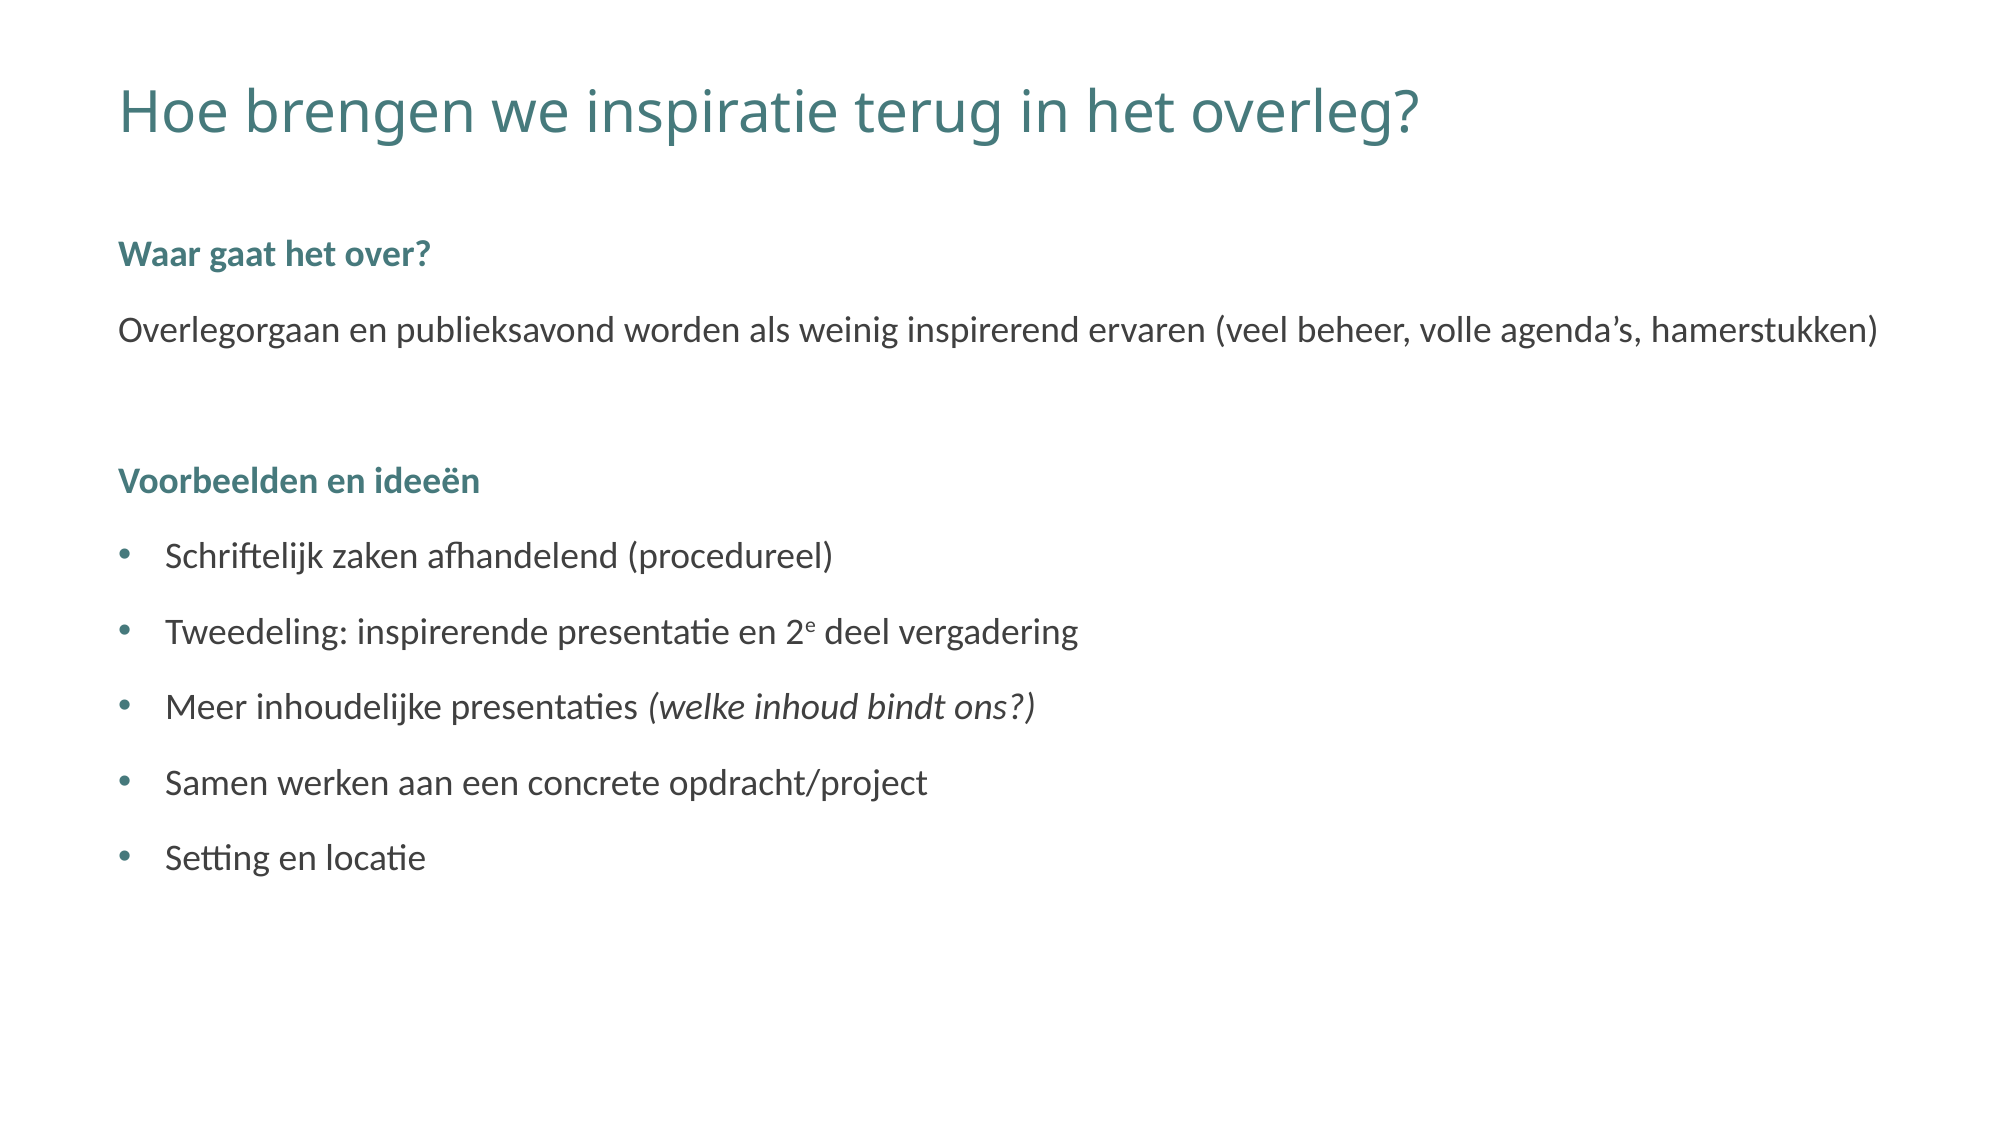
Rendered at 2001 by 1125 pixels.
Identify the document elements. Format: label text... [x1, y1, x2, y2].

title Hoe brengen we inspiratie terug in het overleg? [118, 81, 1461, 177]
list Waar gaat het over? Overlegorgaan en publieksavond worden als weinig inspirerend ervaren (veel beheer, volle agenda’s, hamerstukken) Voorbeelden en ideeën Schriftelijk zaken afhandelend (procedureel) Tweedeling: inspirerende presentatie en 2e deel vergadering Meer inhoudelijke presentaties (welke inhoud bindt ons?) Samen werken aan een concrete opdracht/project Setting en locatie [118, 211, 2000, 1125]
